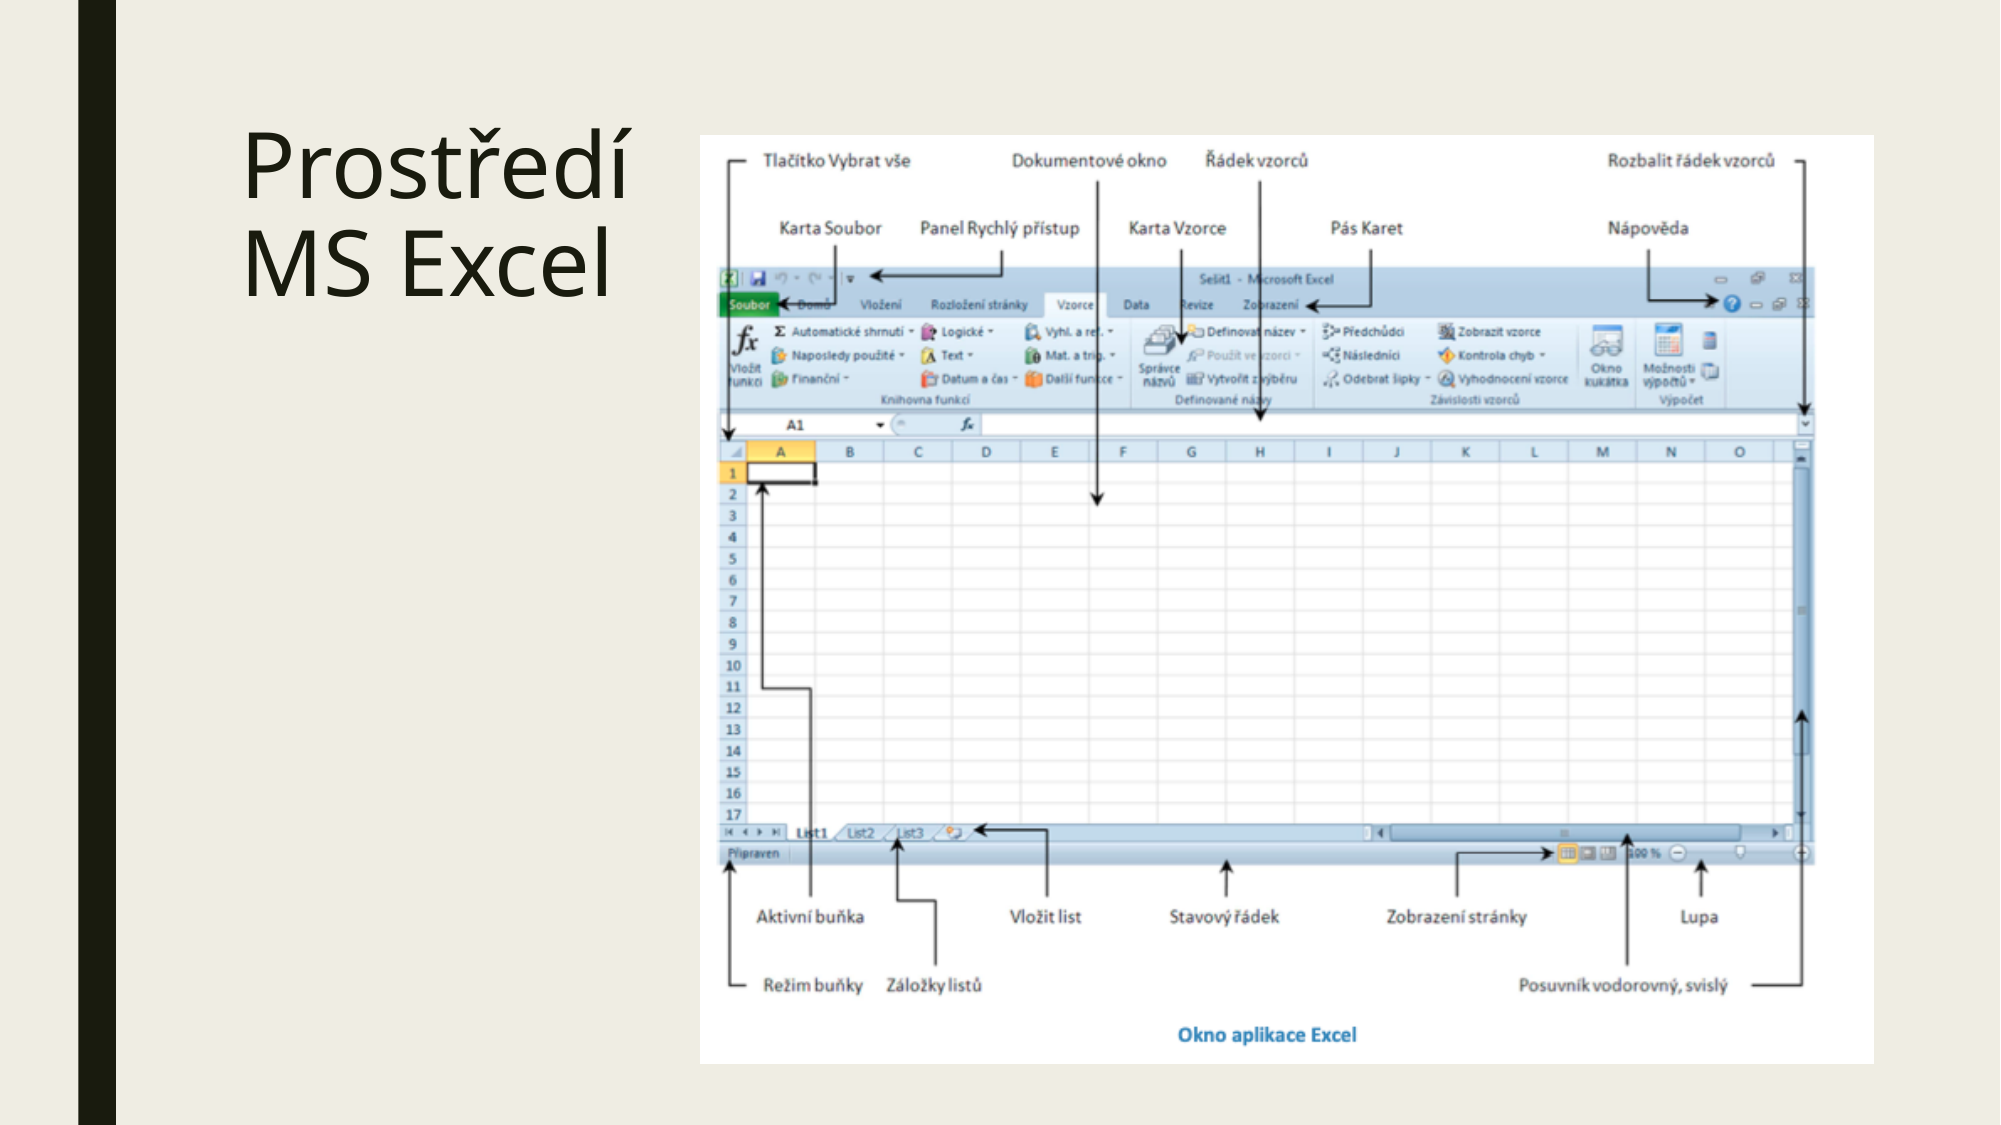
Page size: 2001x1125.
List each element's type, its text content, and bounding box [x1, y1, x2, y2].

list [700, 135, 1874, 1064]
title Prostředí MS Excel [225, 112, 1800, 357]
